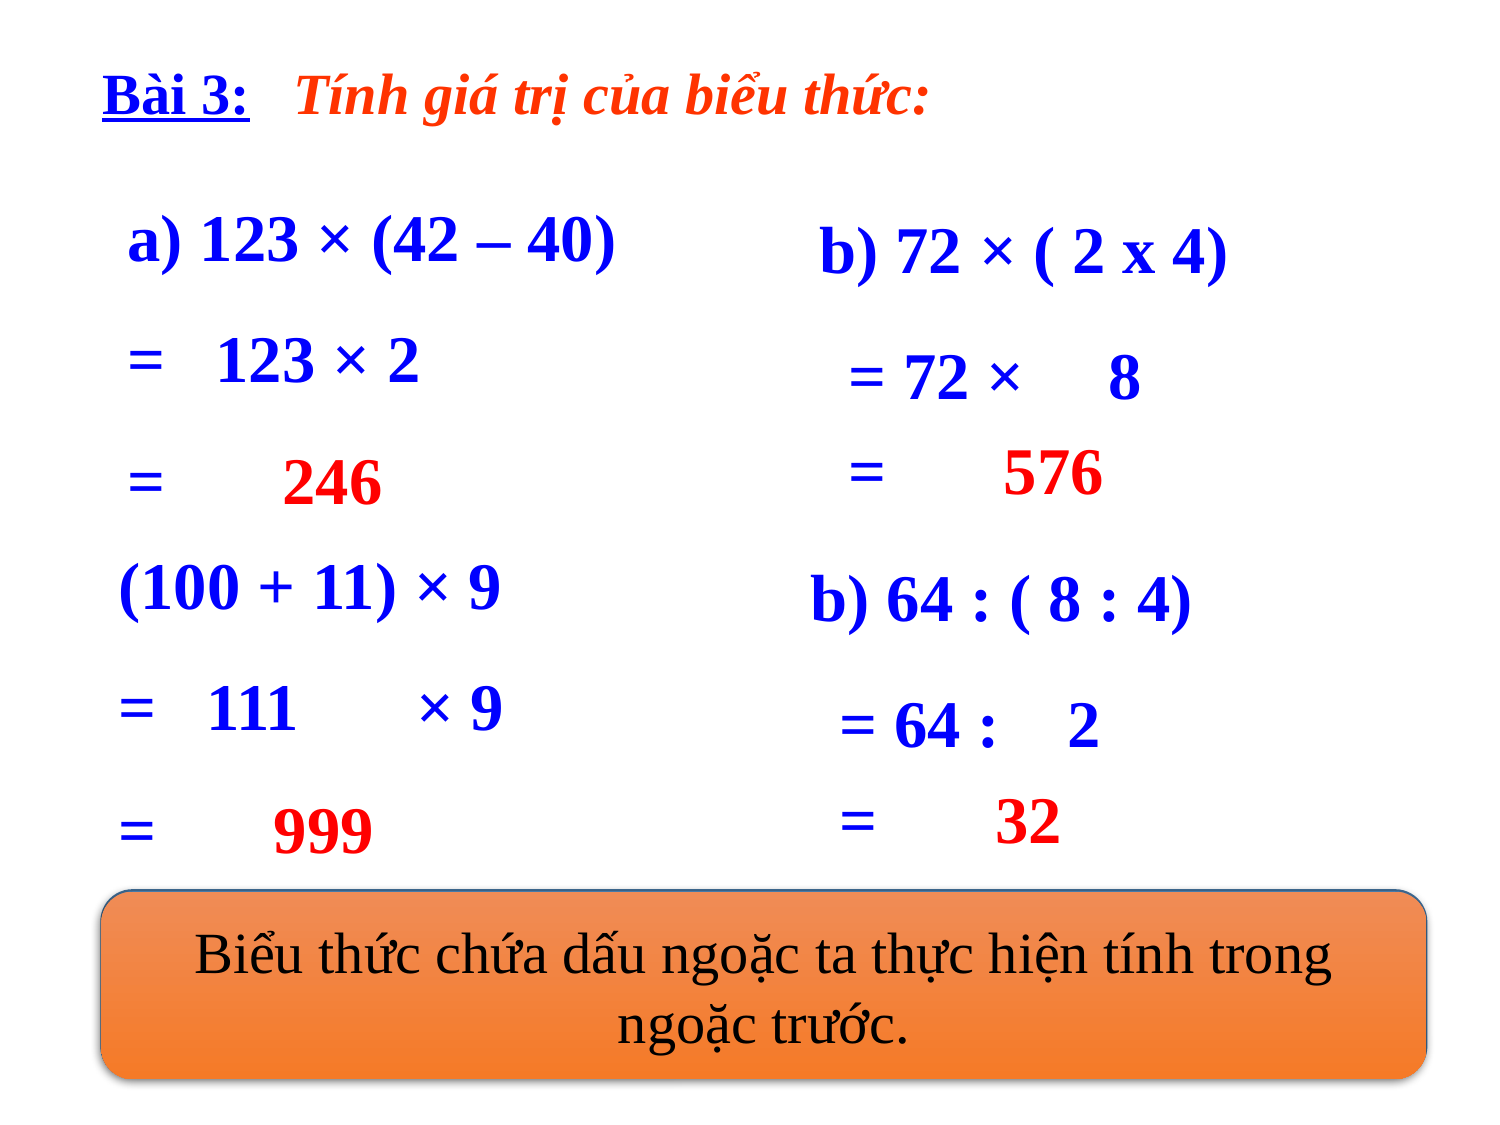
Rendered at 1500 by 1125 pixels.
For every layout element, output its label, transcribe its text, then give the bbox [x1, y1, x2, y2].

text_box = 123 × 2 [112, 308, 899, 403]
text_box b) 72 × ( 2 x 4) [804, 199, 1347, 294]
text_box = 246 [112, 430, 731, 526]
text_box = 72 × 8 [833, 325, 1400, 420]
text_box Bài 3: Tính giá trị của biểu thức: [87, 49, 1450, 134]
text_box Biểu thức chứa dấu ngoặc ta thực hiện tính trong ngoặc trước. [101, 891, 1427, 1080]
text_box = 32 [824, 769, 1417, 865]
text_box = 576 [833, 420, 1426, 516]
text_box (100 + 11) × 9 [103, 536, 768, 631]
text_box = 64 : 2 [825, 673, 1392, 769]
text_box b) 64 : ( 8 : 4) [796, 547, 1338, 643]
text_box = 111 × 9 [103, 656, 890, 752]
text_box a) 123 × (42 – 40) [112, 187, 777, 283]
text_box = 999 [103, 778, 723, 874]
